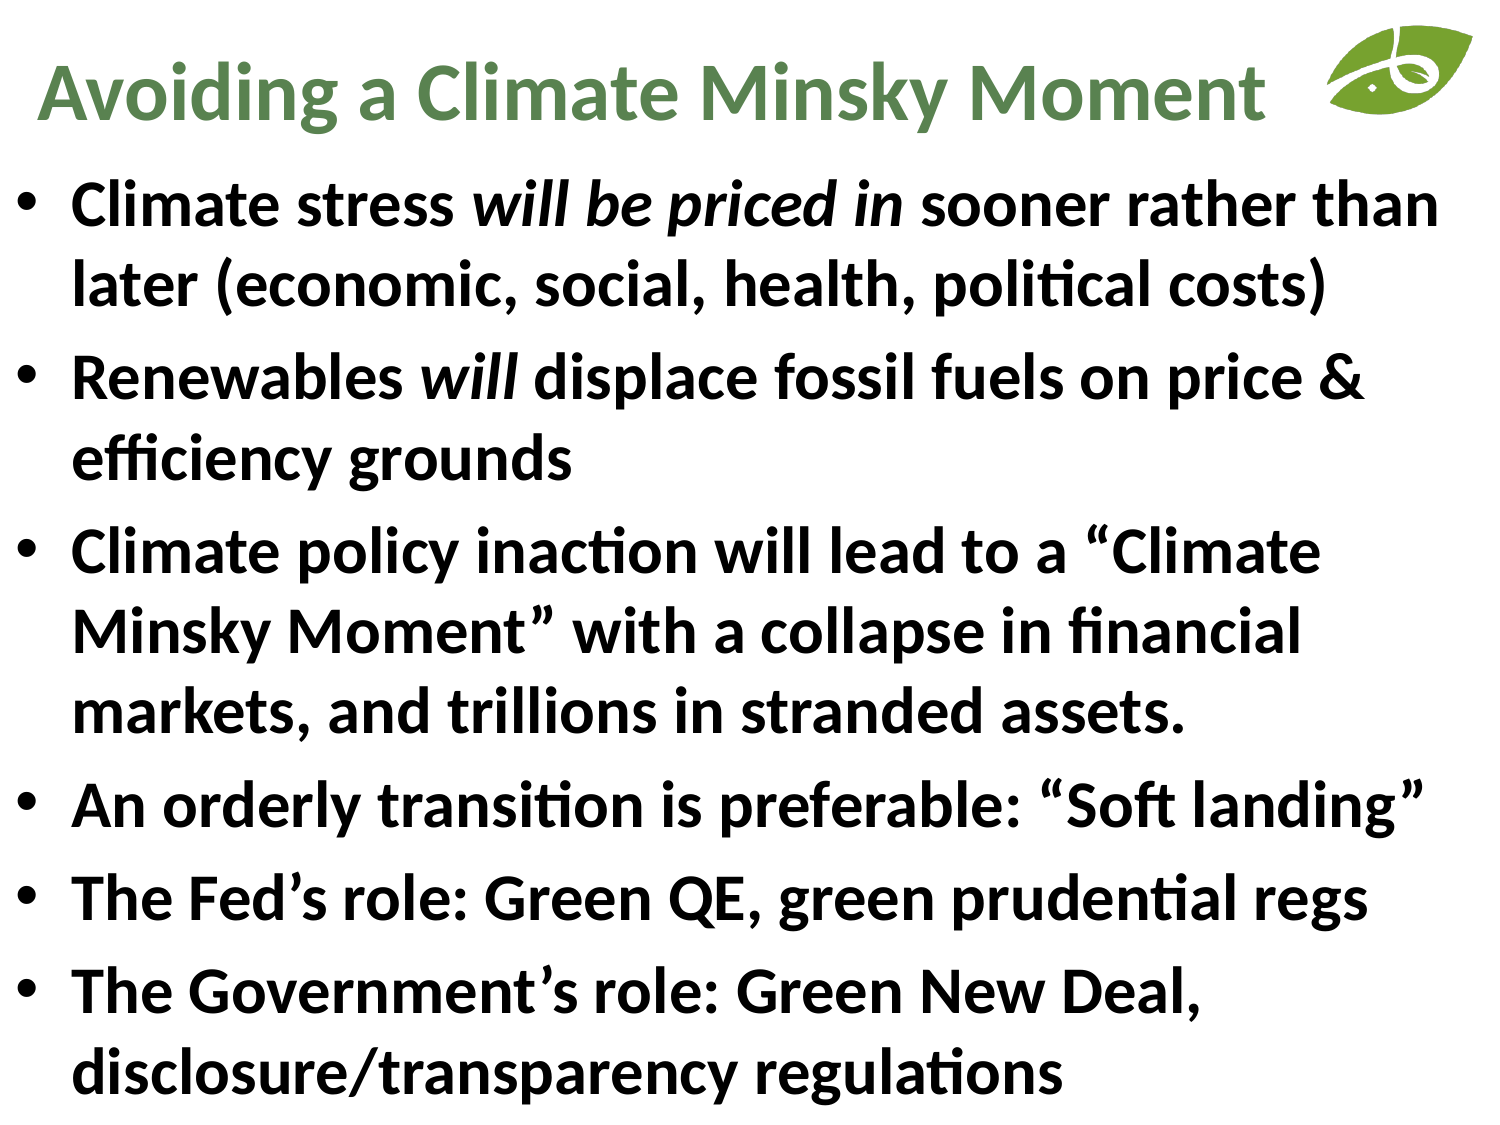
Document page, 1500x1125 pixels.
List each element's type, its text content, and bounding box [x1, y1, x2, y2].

picture [1324, 24, 1476, 128]
list Climate stress will be priced in sooner rather than later (economic, social, health, political costs) Renewables will displace fossil fuels on price & efficiency grounds Climate policy inaction will lead to a “Climate Minsky Moment” with a collapse in financial markets, and trillions in stranded assets. An orderly transition is preferable: “Soft landing” The Fed’s role: Green QE, green prudential regs The Government’s role: Green New Deal, disclosure/transparency regulations [0, 152, 1500, 1125]
title Avoiding a Climate Minsky Moment [0, 0, 1325, 152]
